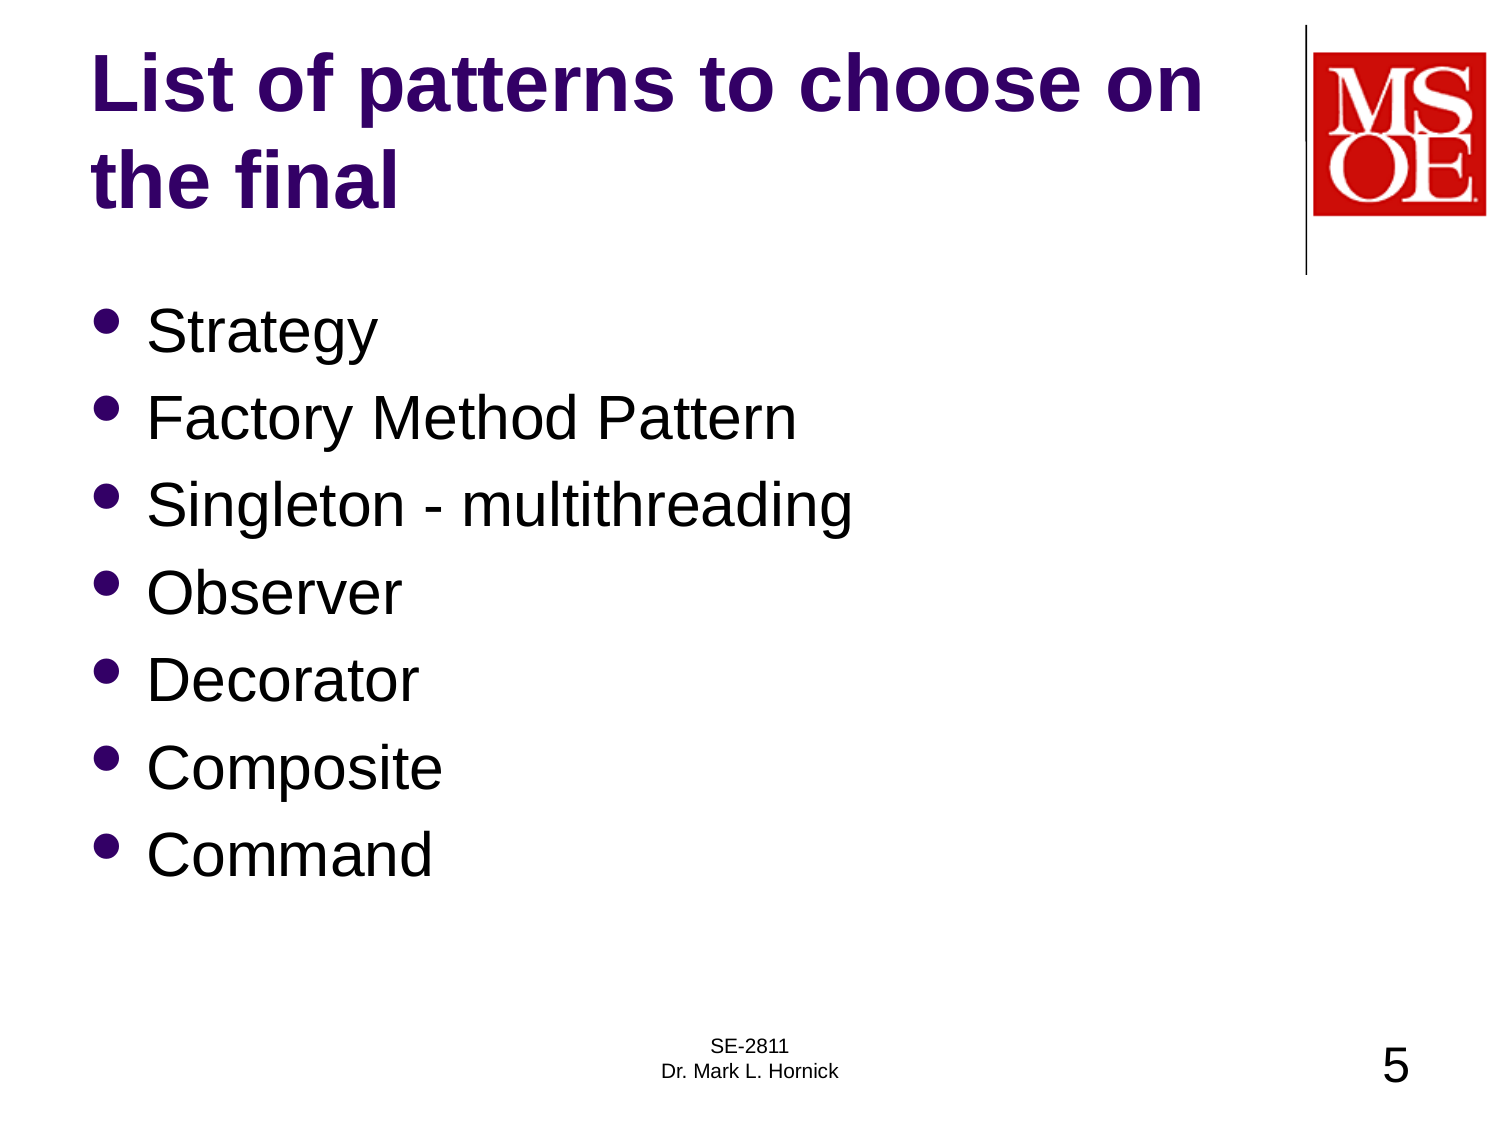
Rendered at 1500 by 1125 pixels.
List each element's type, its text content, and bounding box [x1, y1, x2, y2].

slide_number 5 [1074, 1024, 1426, 1101]
picture [1313, 37, 1488, 232]
list Strategy Factory Method Pattern Singleton - multithreading Observer Decorator Composite Command [74, 281, 1426, 1006]
title List of patterns to choose on the final [74, 19, 1313, 233]
footer SE-2811 Dr. Mark L. Hornick [512, 1024, 988, 1101]
